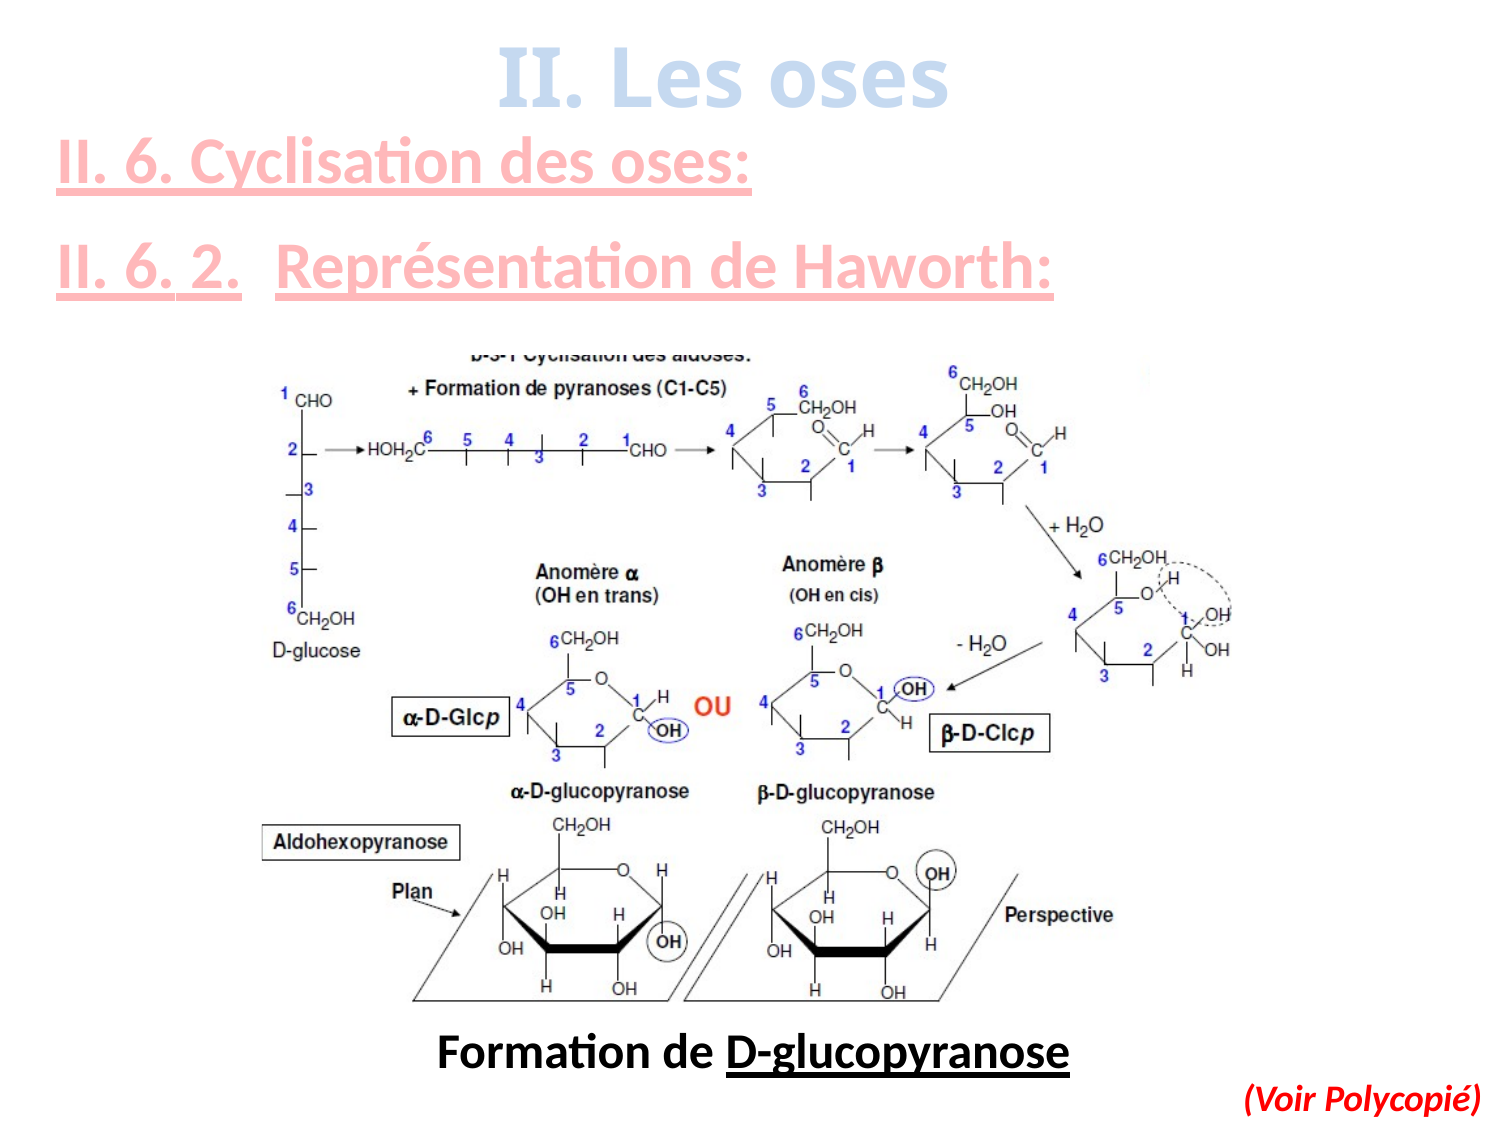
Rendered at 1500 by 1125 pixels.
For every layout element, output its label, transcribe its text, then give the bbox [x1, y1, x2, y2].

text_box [261, 312, 1232, 1004]
title II. Les oses [495, 22, 1005, 90]
text_box Formation de D-glucopyranose (Voir Polycopié) [435, 1020, 1483, 1120]
text_box II. 6. Cyclisation des oses: II. 6. 2. Représentation de Haworth: [54, 90, 1463, 302]
